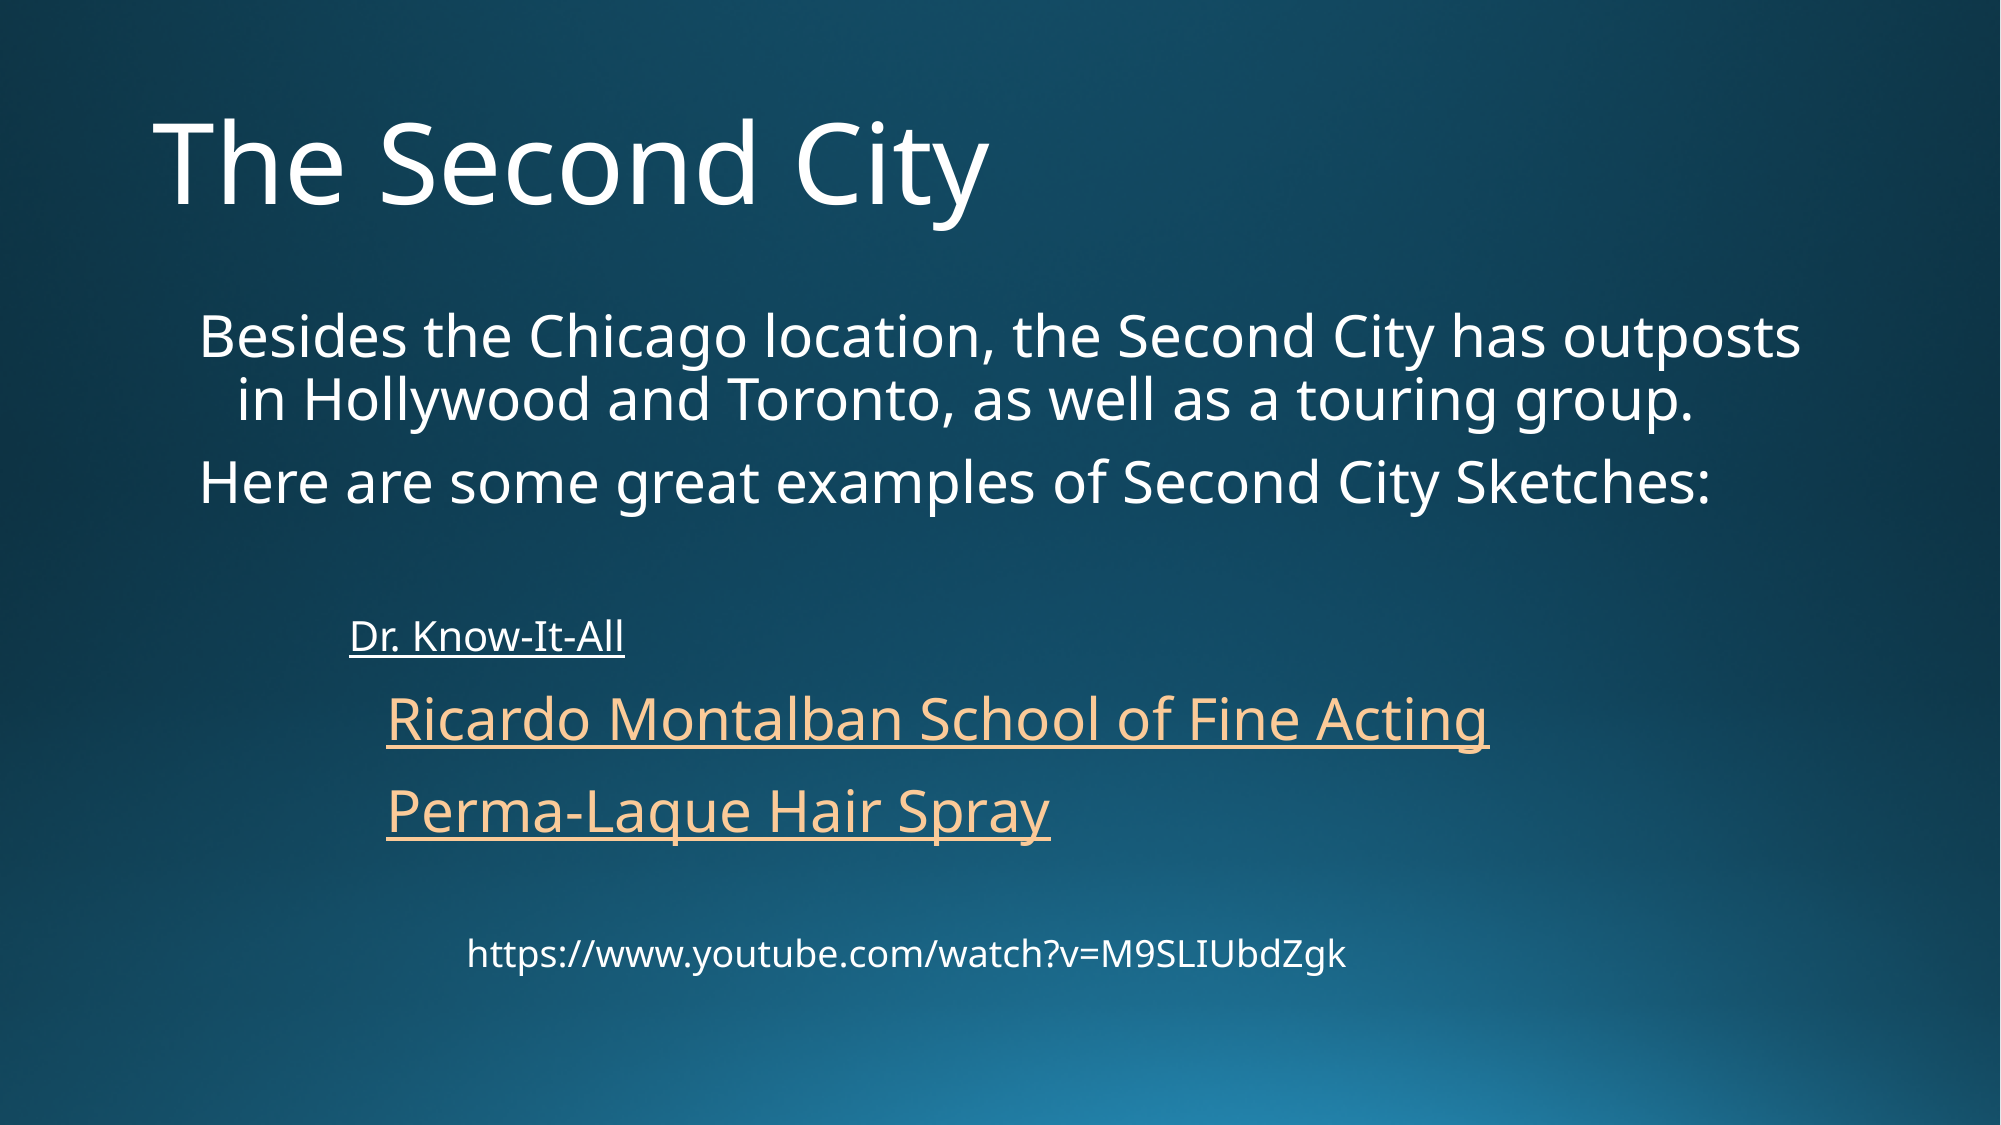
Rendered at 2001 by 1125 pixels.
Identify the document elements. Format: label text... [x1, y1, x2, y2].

text_box https://www.youtube.com/watch?v=M9SLIUbdZgk [451, 922, 1362, 983]
title The Second City [137, 59, 1863, 278]
picture [0, 0, 2001, 1125]
list Besides the Chicago location, the Second City has outposts in Hollywood and Toronto, as well as a touring group. Here are some great examples of Second City Sketches: Dr. Know-It-All Ricardo Montalban School of Fine Acting Perma-Laque Hair Spray [183, 299, 1863, 1014]
